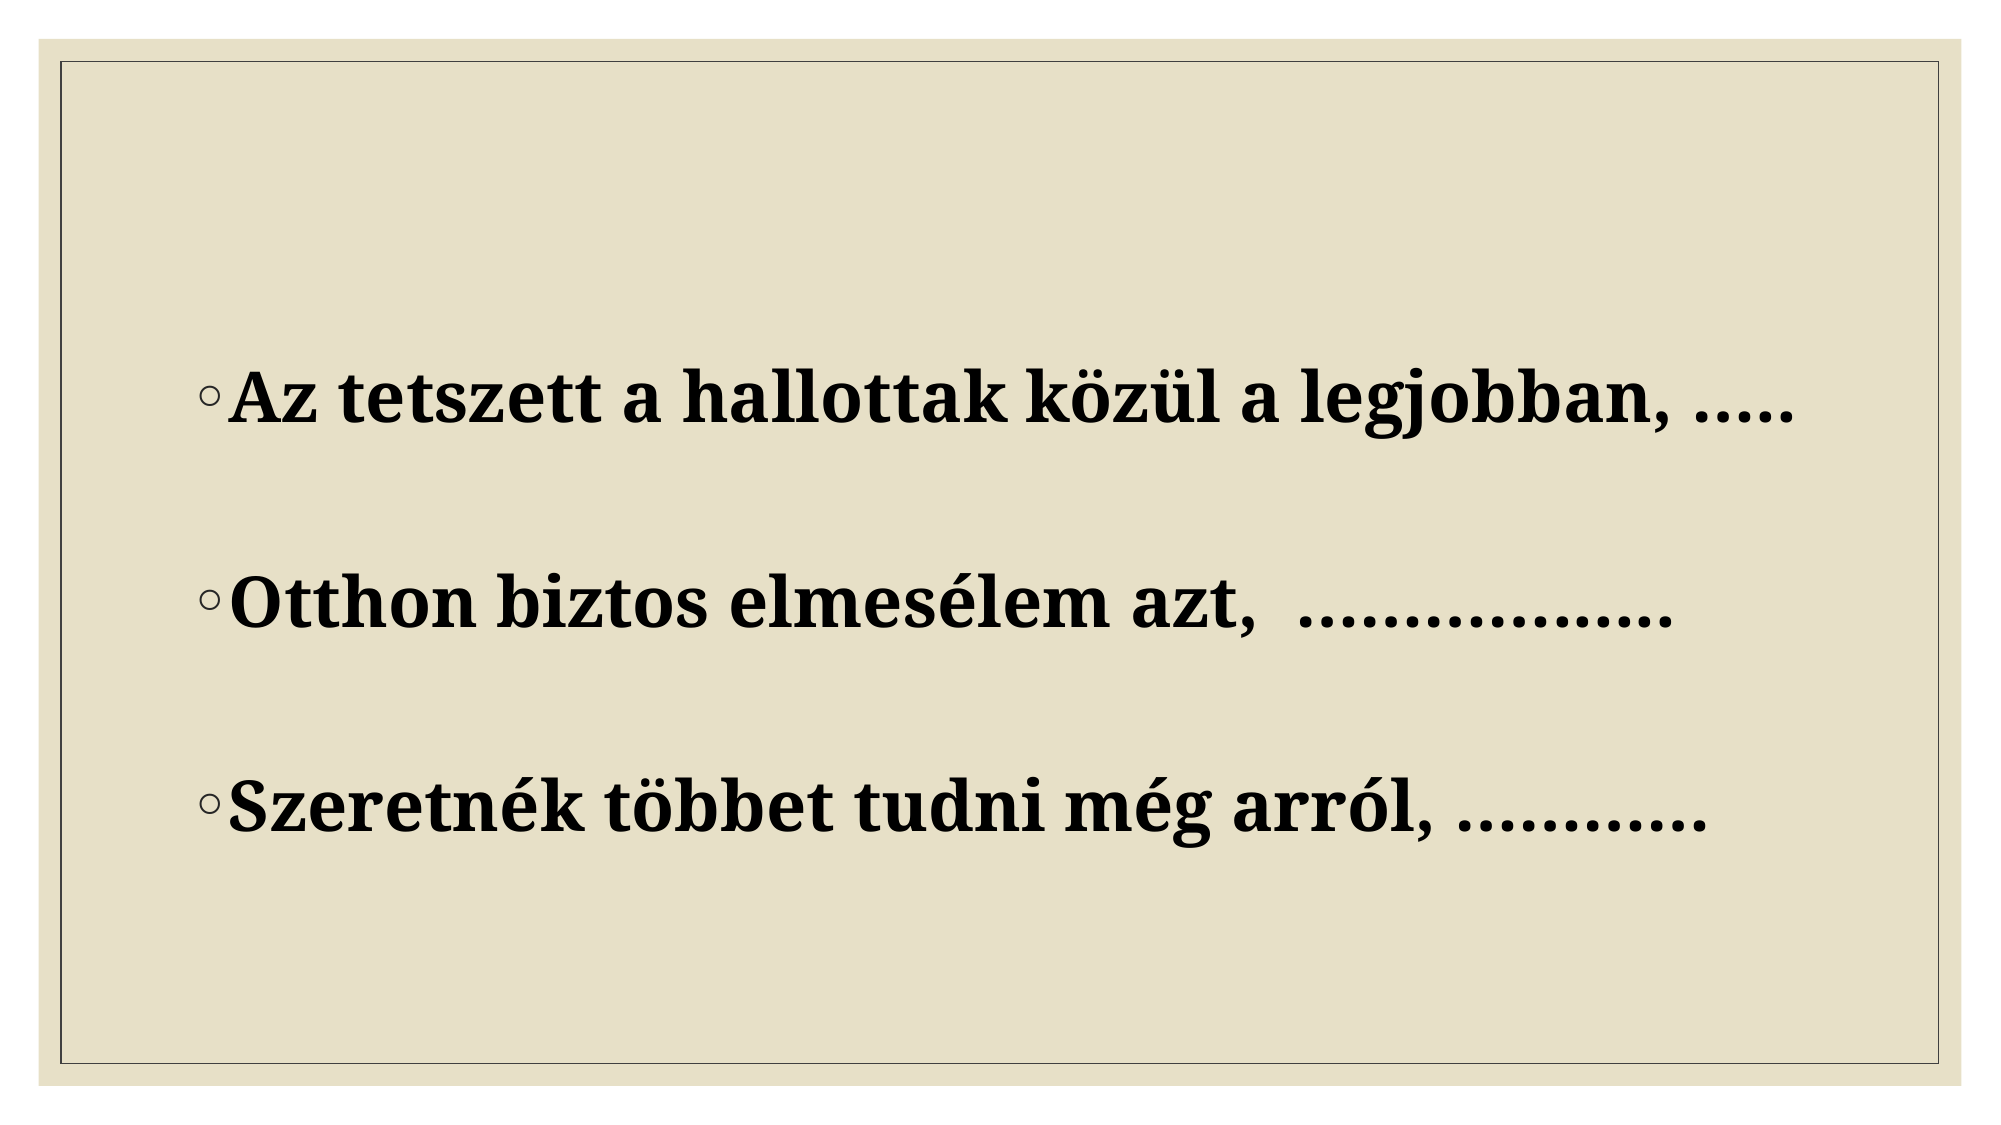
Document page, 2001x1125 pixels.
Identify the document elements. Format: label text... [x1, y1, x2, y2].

list Az tetszett a hallottak közül a legjobban, ….. Otthon biztos elmesélem azt, …………...... Szeretnék többet tudni még arról, ………… [174, 345, 1825, 990]
